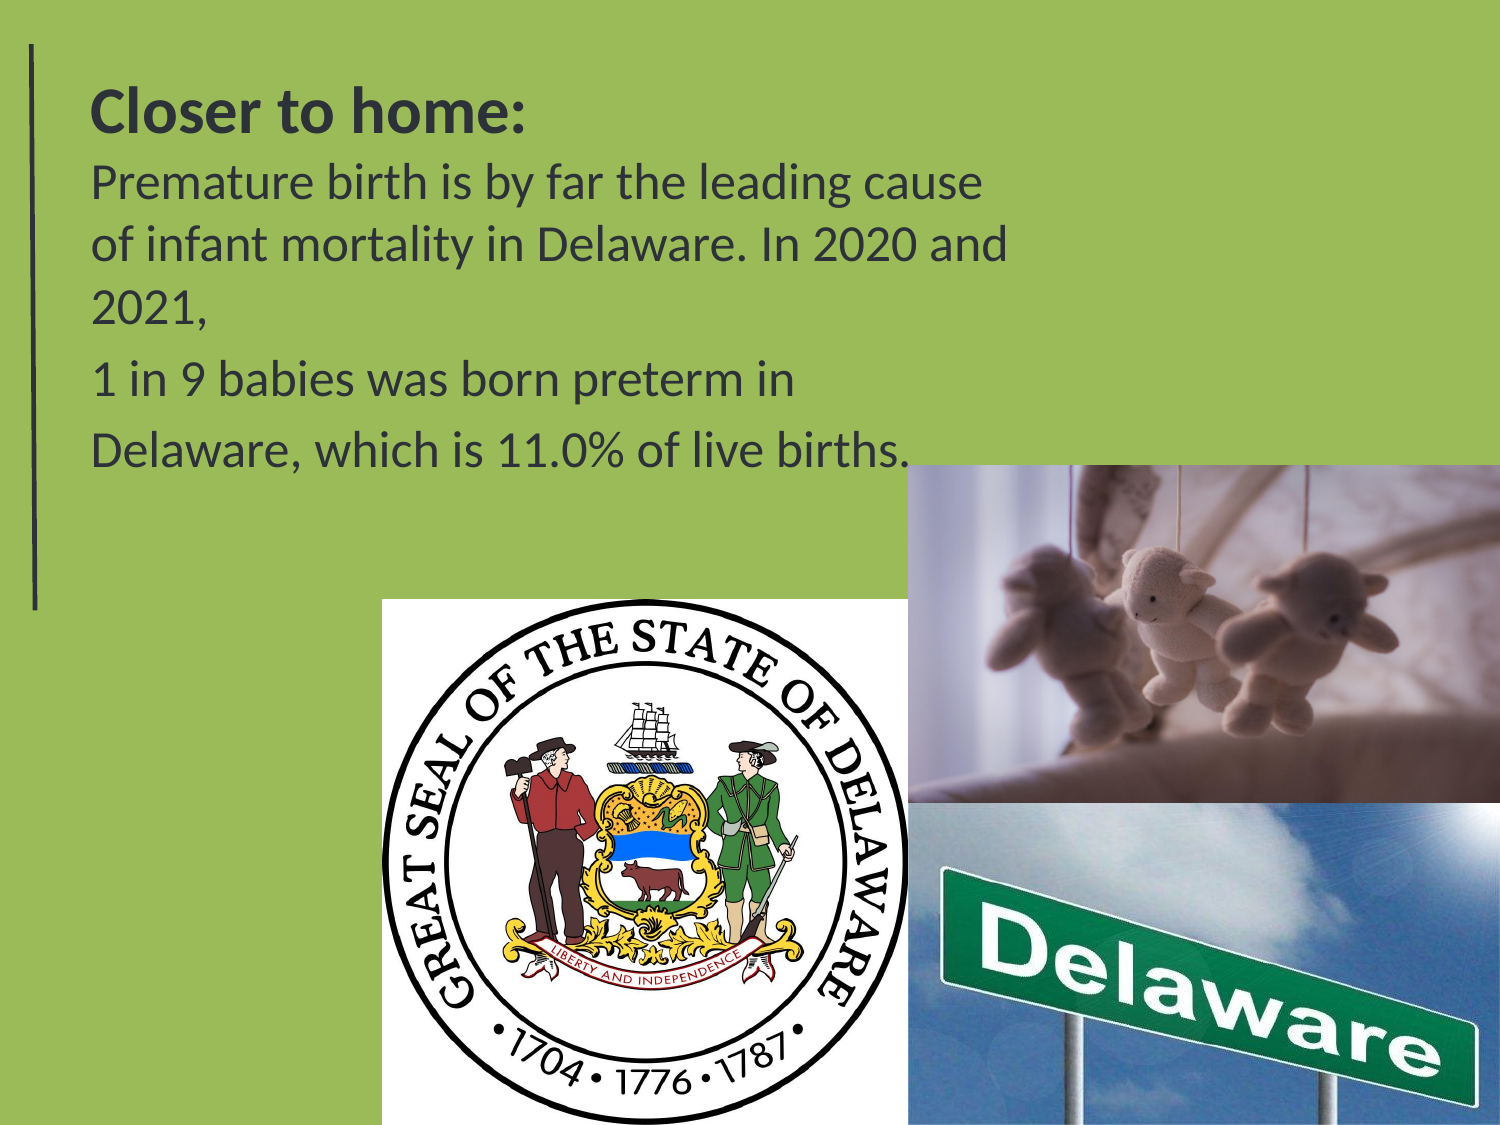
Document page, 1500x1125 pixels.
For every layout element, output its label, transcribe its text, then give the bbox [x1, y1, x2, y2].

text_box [31, 43, 36, 611]
picture [382, 464, 1500, 1125]
title Closer to home: Premature birth is by far the leading cause of infant mortality in Delaware. In 2020 and 2021, 1 in 9 babies was born preterm in Delaware, which is 11.0% of live births. [75, 9, 1026, 582]
